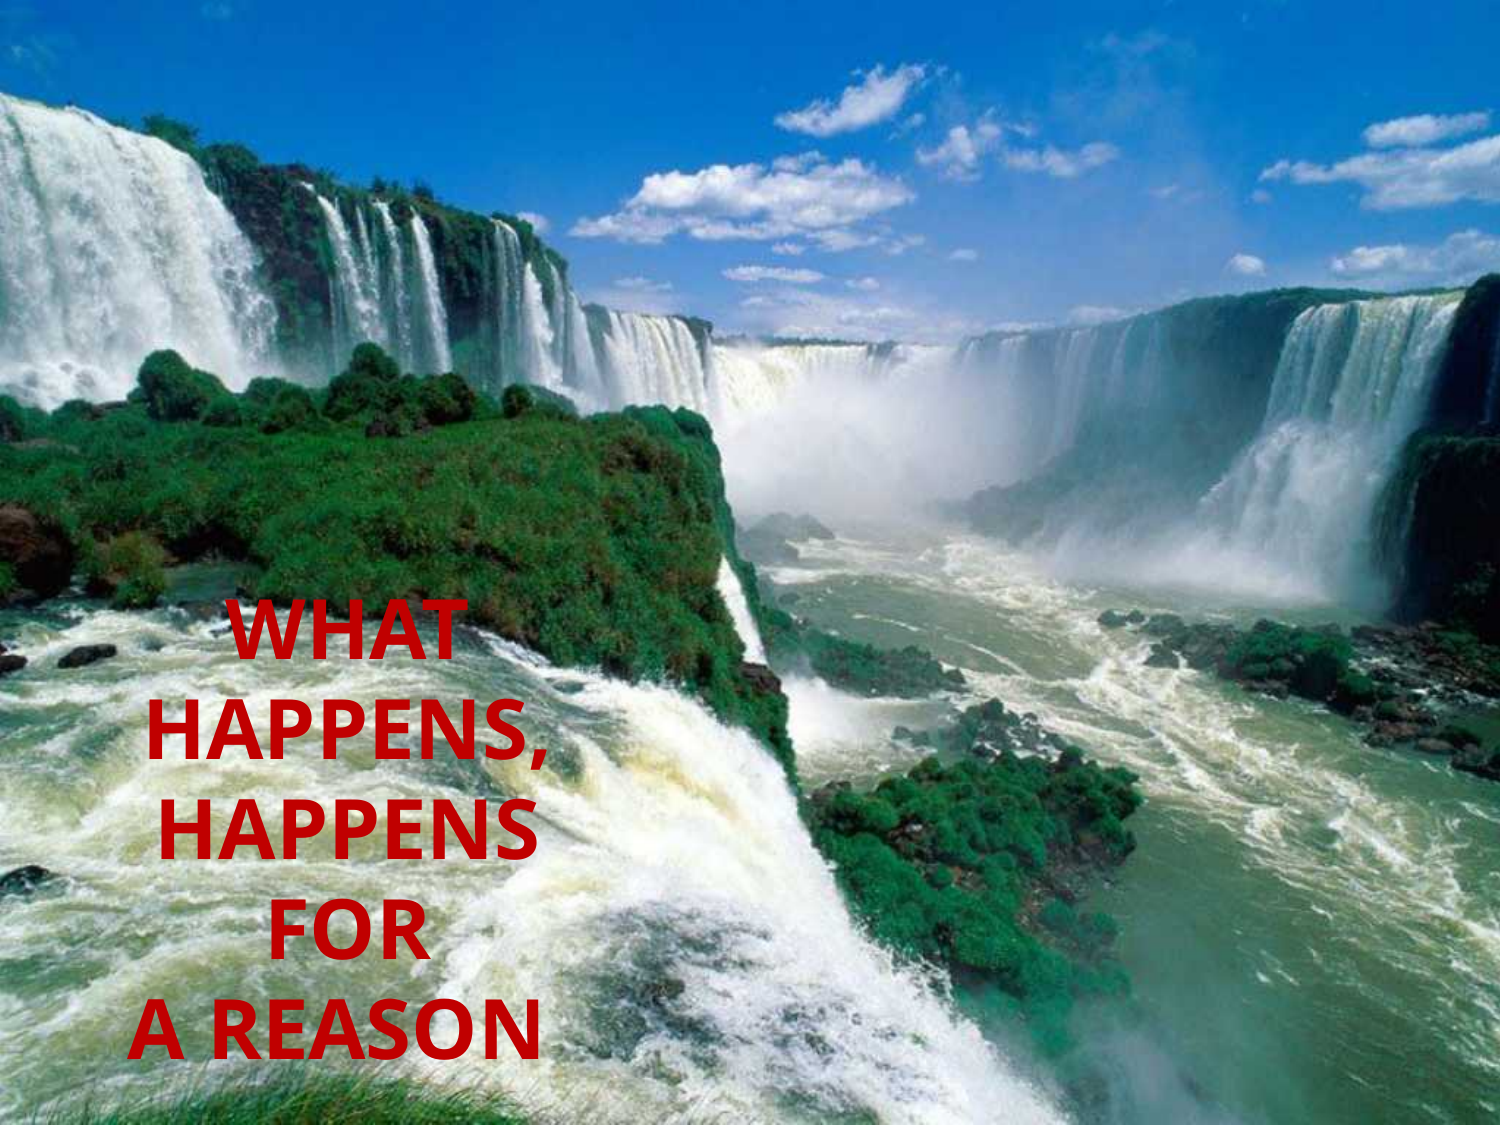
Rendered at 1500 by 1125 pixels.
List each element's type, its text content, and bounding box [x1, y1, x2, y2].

picture [0, 0, 1500, 1125]
text_box What happens, happens for a reason [73, 568, 623, 1084]
